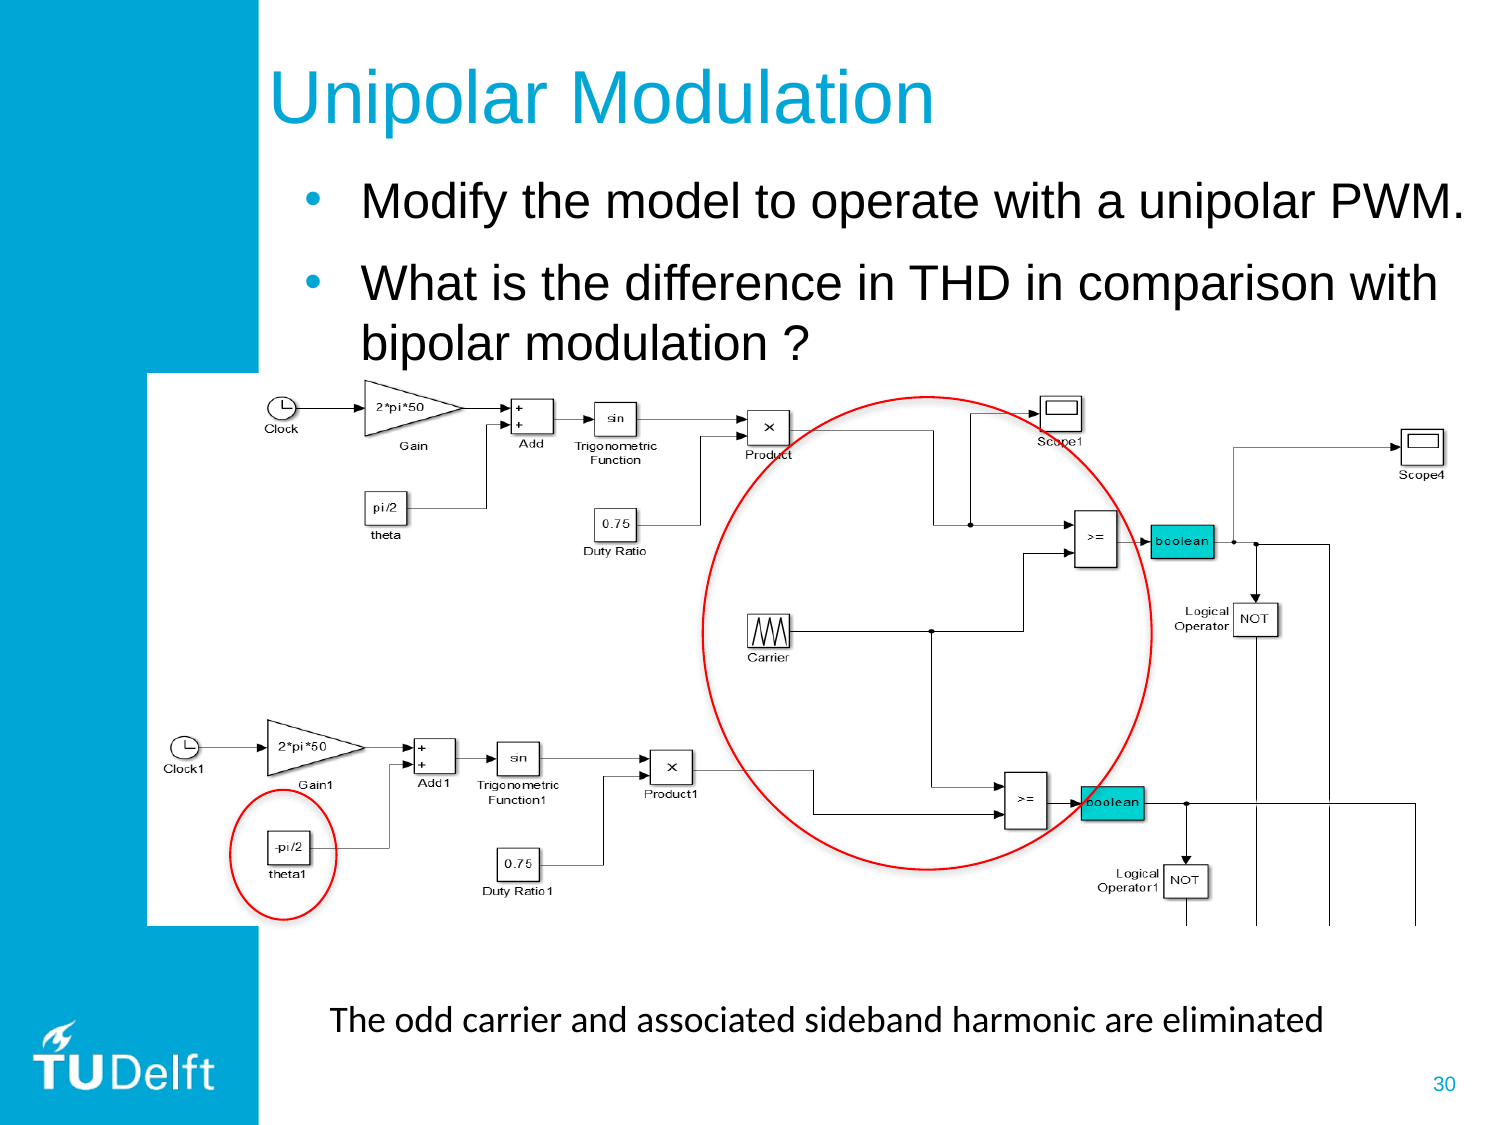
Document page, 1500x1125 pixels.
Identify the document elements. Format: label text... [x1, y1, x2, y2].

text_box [147, 373, 1489, 926]
text_box The odd carrier and associated sideband harmonic are eliminated [314, 987, 1358, 1048]
title Unipolar Modulation [253, 0, 1420, 188]
list Modify the model to operate with a unipolar PWM. What is the difference in THD in comparison with bipolar modulation ? [289, 160, 1500, 924]
